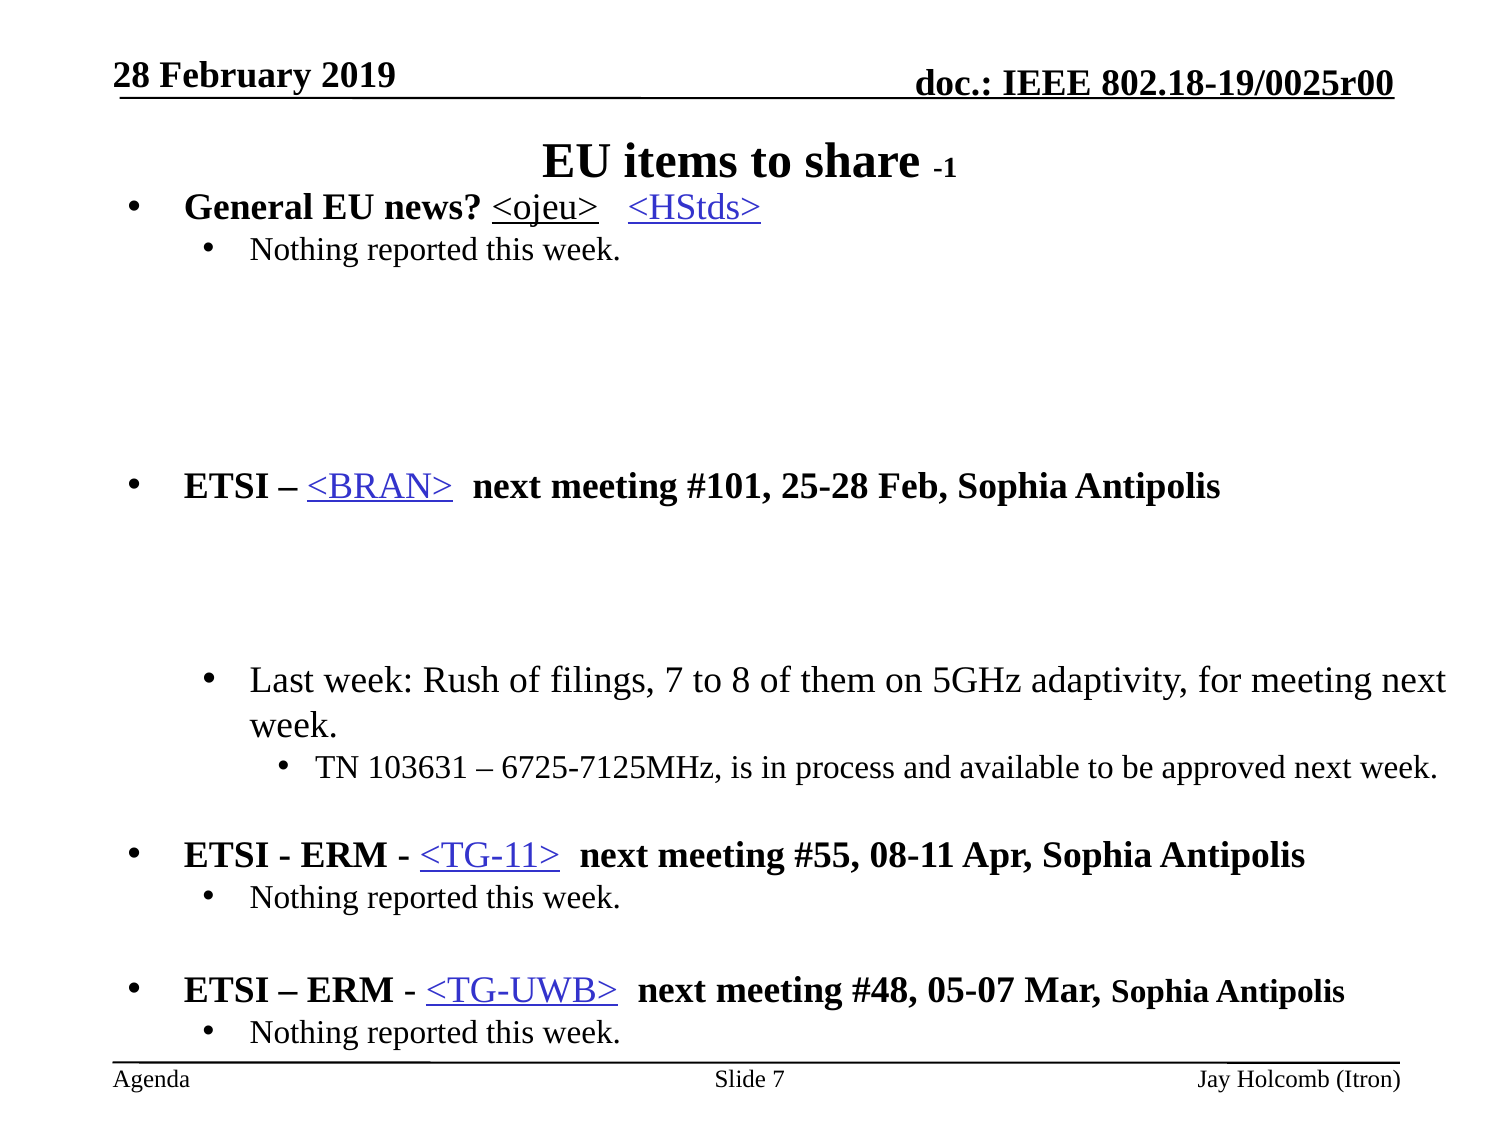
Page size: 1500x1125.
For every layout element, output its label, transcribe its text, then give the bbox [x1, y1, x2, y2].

title EU items to share -1 [112, 100, 1388, 174]
list General EU news? <ojeu> <HStds> Nothing reported this week. ETSI – <BRAN> next meeting #101, 25-28 Feb, Sophia Antipolis Last week: Rush of filings, 7 to 8 of them on 5GHz adaptivity, for meeting next week. TN 103631 – 6725-7125MHz, is in process and available to be approved next week. ETSI - ERM - <TG-11> next meeting #55, 08-11 Apr, Sophia Antipolis Nothing reported this week. ETSI – ERM - <TG-UWB> next meeting #48, 05-07 Mar, Sophia Antipolis Nothing reported this week. [112, 174, 1476, 1063]
slide_number Slide 7 [699, 1061, 800, 1123]
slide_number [112, 49, 488, 95]
footer Jay Holcomb (Itron) [878, 1061, 1402, 1093]
